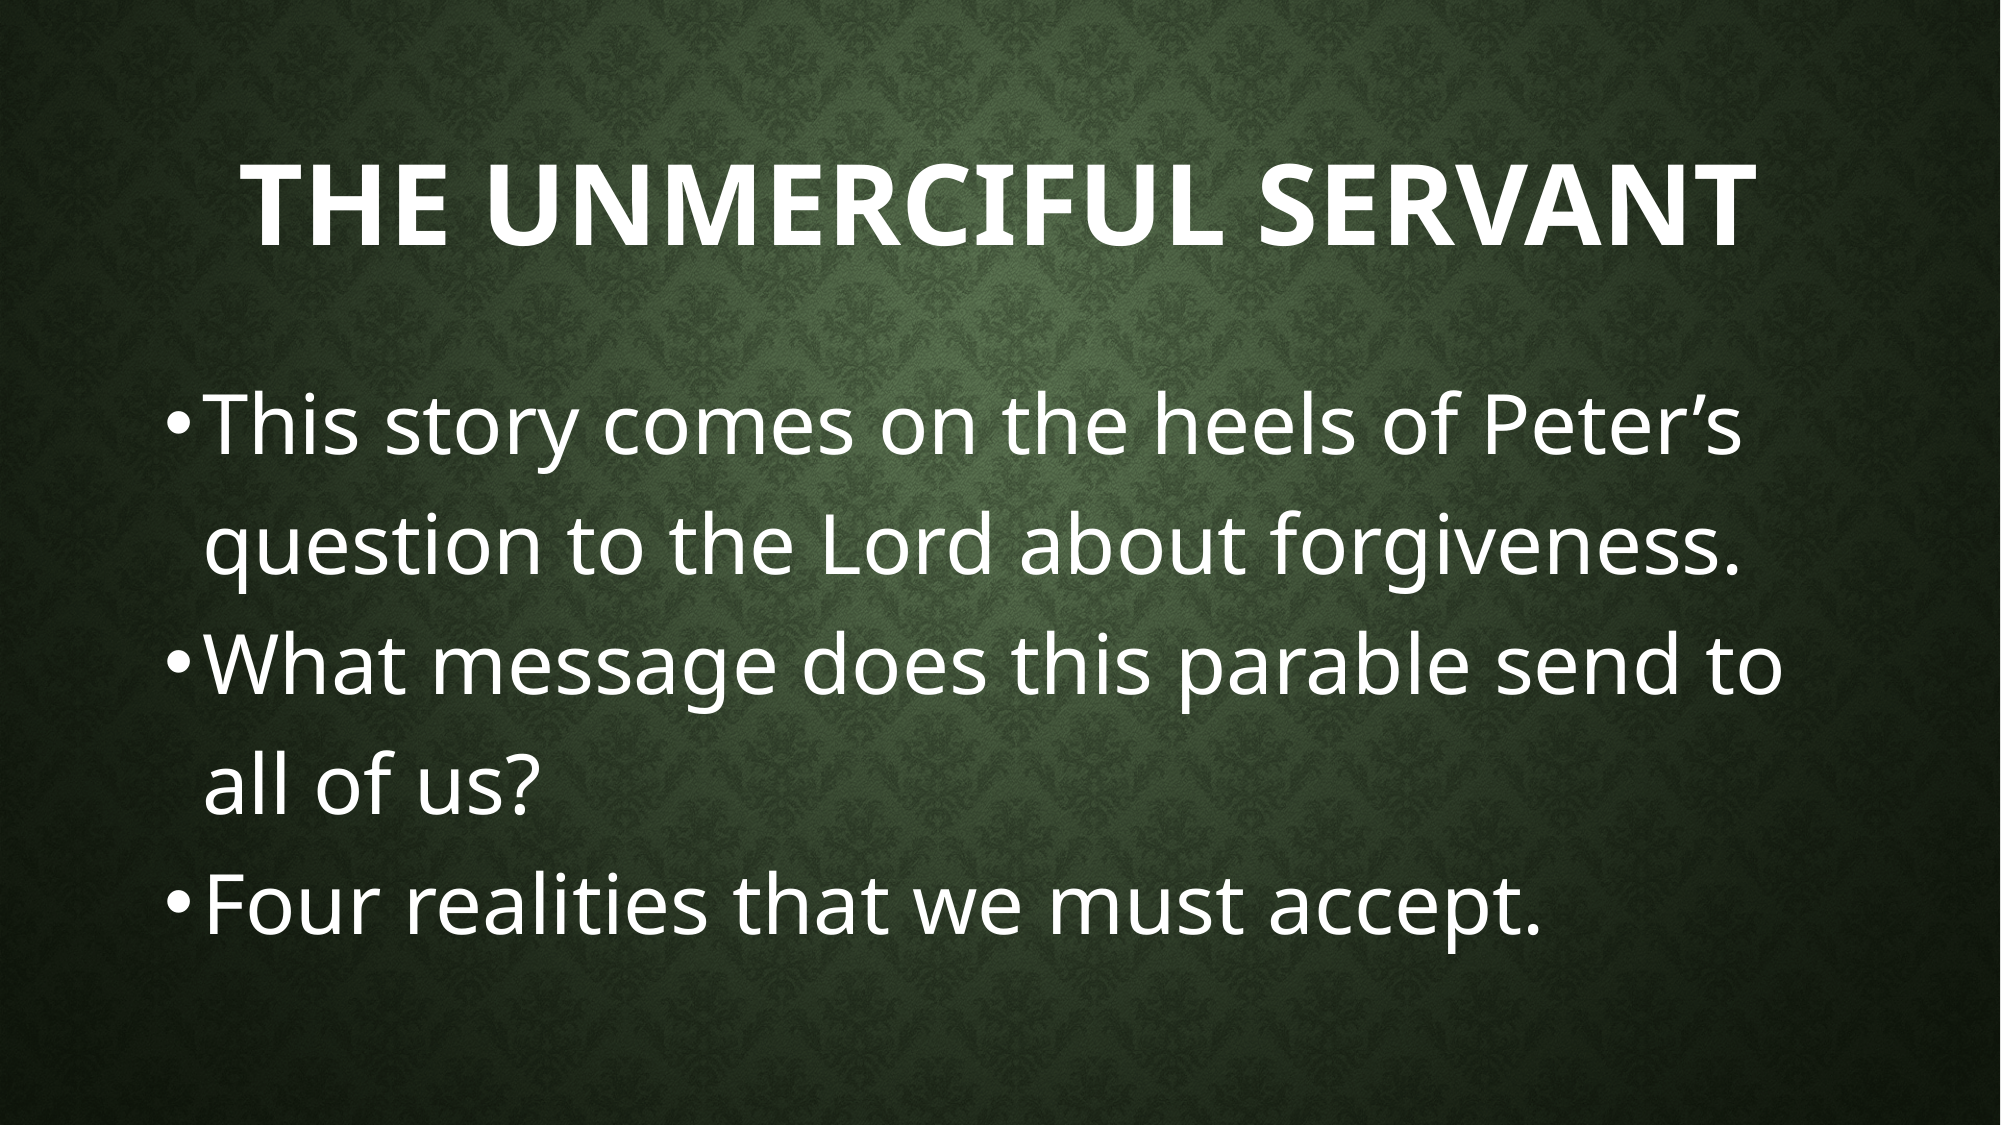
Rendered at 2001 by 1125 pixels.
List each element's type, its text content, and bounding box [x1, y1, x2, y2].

title The unmerciful servant [149, 99, 1849, 318]
list This story comes on the heels of Peter’s question to the Lord about forgiveness. What message does this parable send to all of us? Four realities that we must accept. [149, 343, 1849, 1031]
